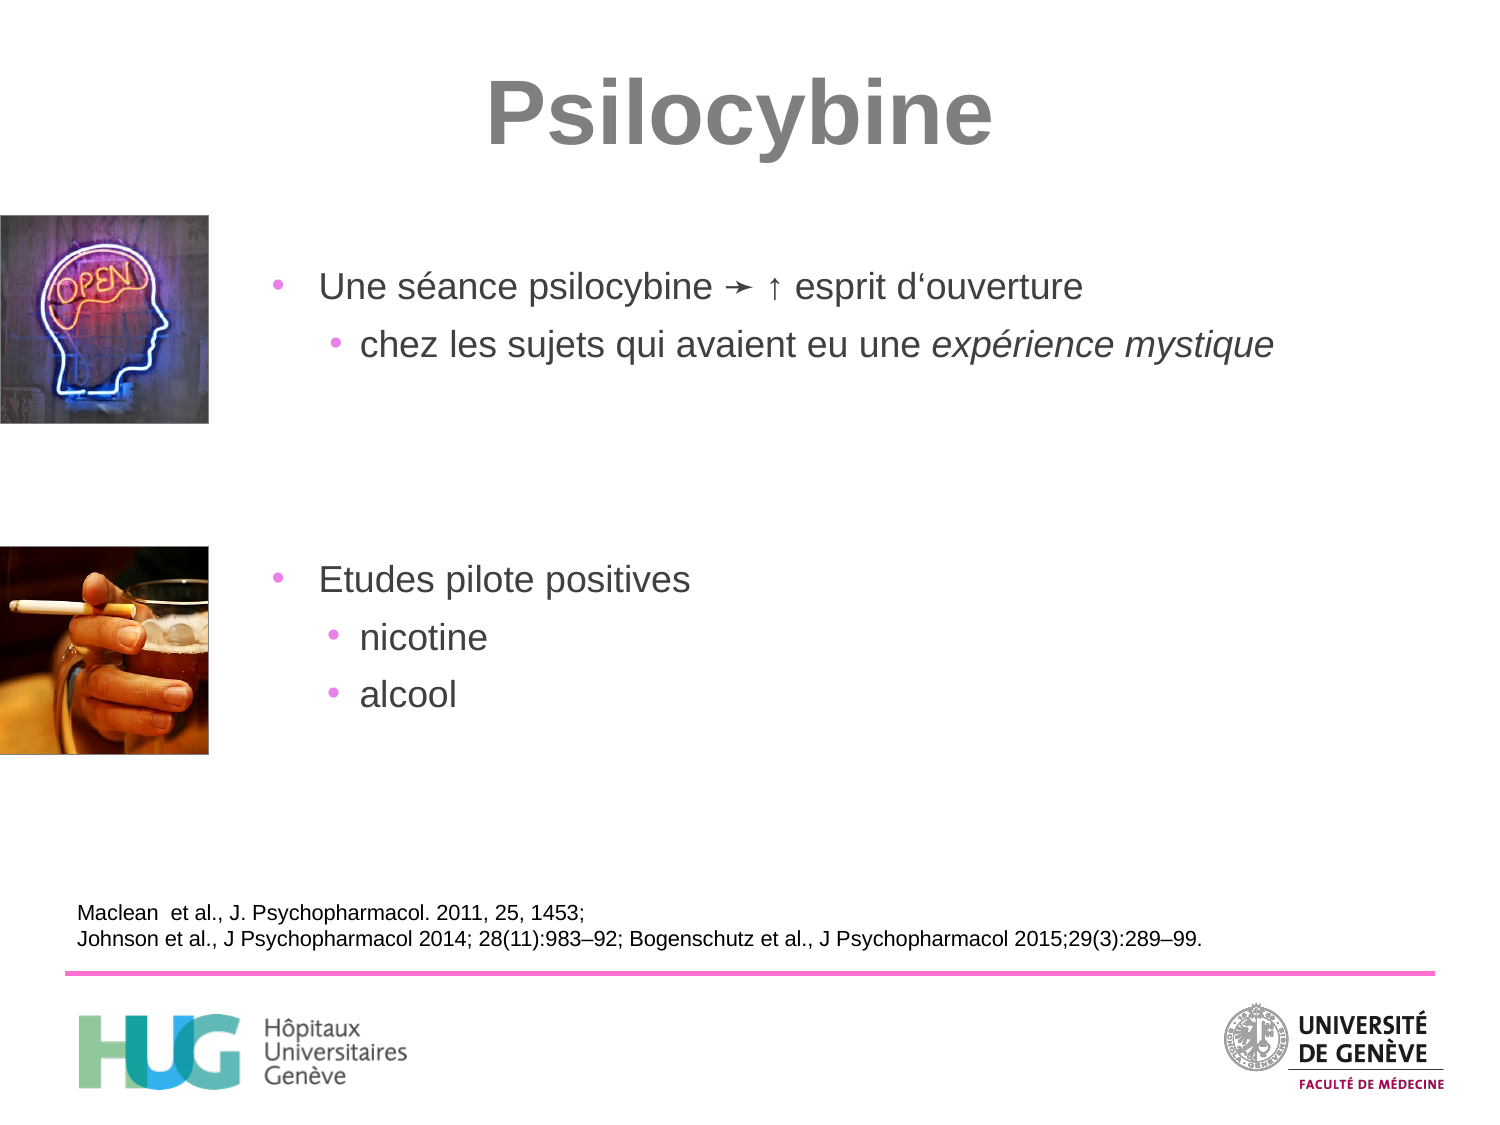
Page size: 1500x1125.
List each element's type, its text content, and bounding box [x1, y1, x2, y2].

list Une séance psilocybine ➛ ↑ esprit d‘ouverture chez les sujets qui avaient eu une expérience mystique [256, 254, 1348, 384]
picture [1215, 989, 1460, 1106]
title Psilocybine [134, 45, 1346, 248]
picture [0, 214, 209, 424]
text_box Maclean et al., J. Psychopharmacol. 2011, 25, 1453; Johnson et al., J Psychopharmacol 2014; 28(11):983–92; Bogenschutz et al., J Psychopharmacol 2015;29(3):289–99. [69, 890, 1213, 985]
text_box Etudes pilote positives nicotine alcool [256, 547, 1007, 754]
picture [0, 545, 209, 755]
picture [79, 1014, 407, 1090]
